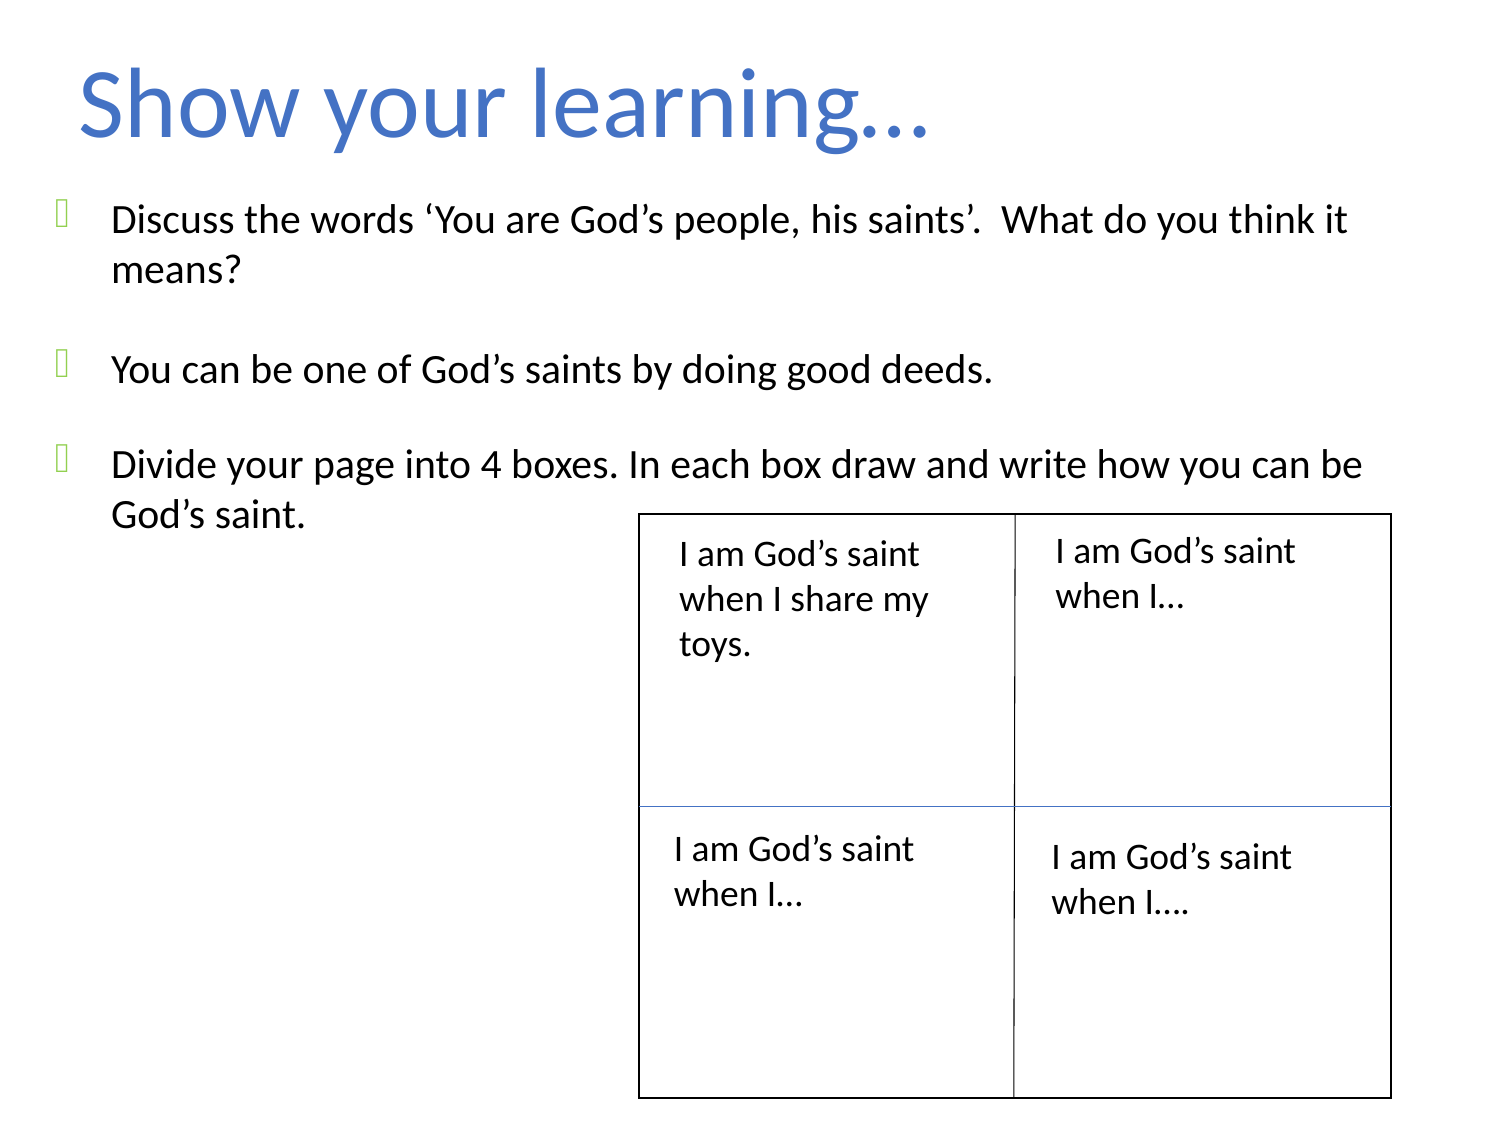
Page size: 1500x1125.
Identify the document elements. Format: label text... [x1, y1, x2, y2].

text_box Show your learning… [63, 29, 945, 165]
text_box I am God’s saint when I… [1040, 518, 1362, 623]
text_box I am God’s saint when I…. [1036, 824, 1358, 930]
text_box Discuss the words ‘You are God’s people, his saints’. What do you think it means? You can be one of God’s saints by doing good deeds. Divide your page into 4 boxes. In each box draw and write how you can be God’s saint. [40, 184, 1447, 545]
text_box [1016, 807, 1392, 1099]
text_box [638, 807, 1013, 1099]
text_box [638, 513, 1392, 806]
text_box I am God’s saint when I… [658, 816, 981, 922]
text_box I am God’s saint when I share my toys. [664, 521, 986, 672]
